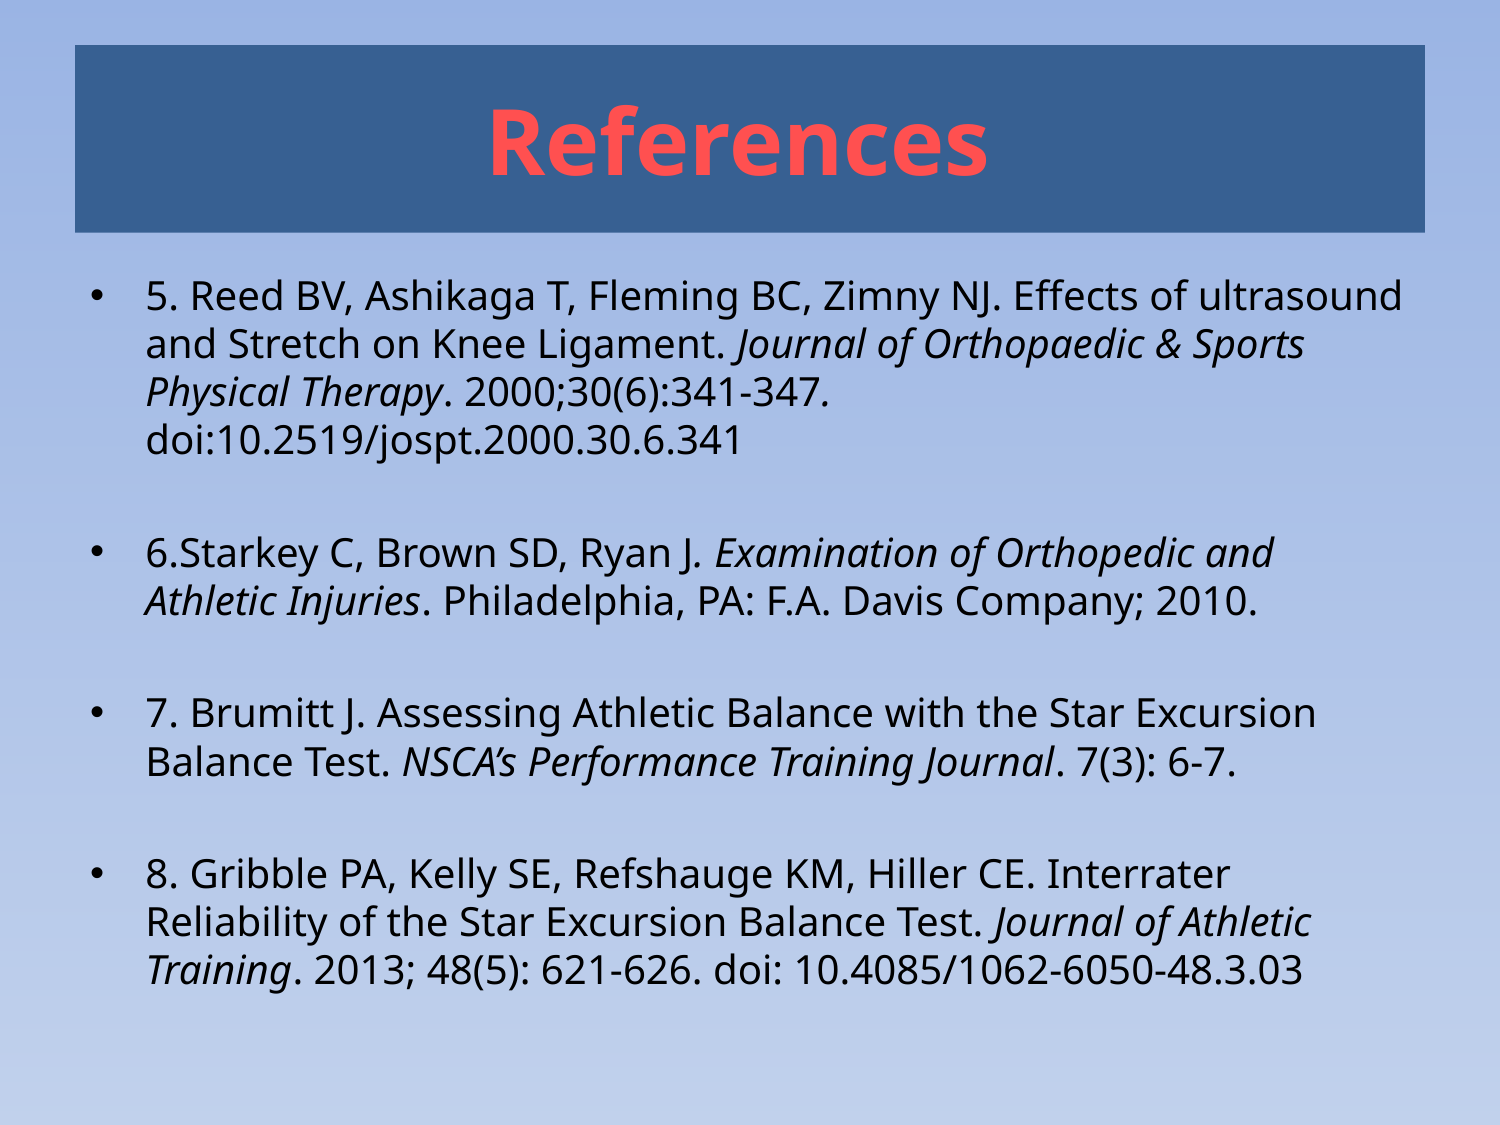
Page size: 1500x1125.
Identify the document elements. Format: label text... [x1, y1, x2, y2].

list 5. Reed BV, Ashikaga T, Fleming BC, Zimny NJ. Effects of ultrasound and Stretch on Knee Ligament. Journal of Orthopaedic & Sports Physical Therapy. 2000;30(6):341-347. doi:10.2519/jospt.2000.30.6.341 6.Starkey C, Brown SD, Ryan J. Examination of Orthopedic and Athletic Injuries. Philadelphia, PA: F.A. Davis Company; 2010. 7. Brumitt J. Assessing Athletic Balance with the Star Excursion Balance Test. NSCA’s Performance Training Journal. 7(3): 6-7. 8. Gribble PA, Kelly SE, Refshauge KM, Hiller CE. Interrater Reliability of the Star Excursion Balance Test. Journal of Athletic Training. 2013; 48(5): 621-626. doi: 10.4085/1062-6050-48.3.03 [75, 262, 1425, 1005]
title References [75, 45, 1425, 233]
